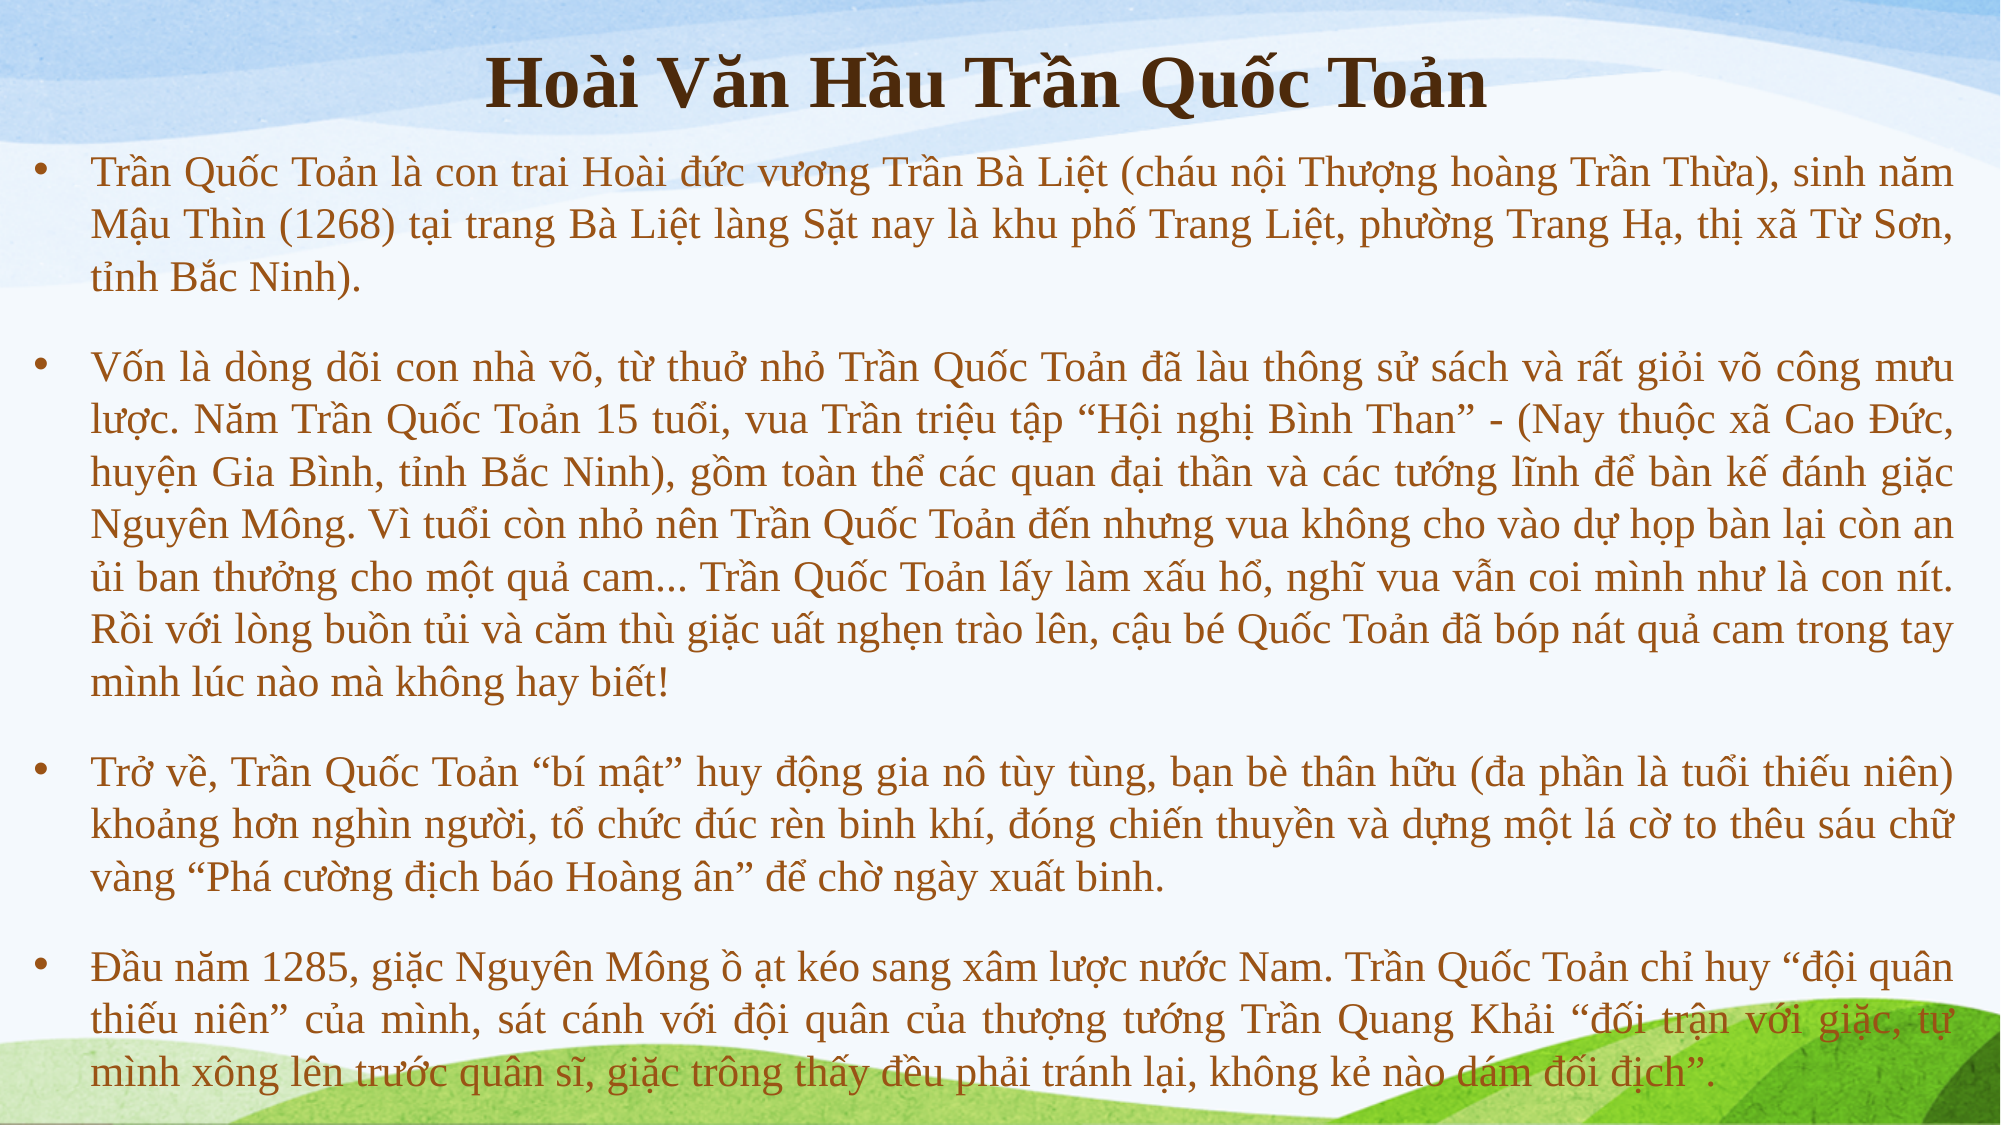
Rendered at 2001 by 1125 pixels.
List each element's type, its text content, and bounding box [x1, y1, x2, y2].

picture [0, 0, 2001, 1125]
title Hoài Văn Hầu Trần Quốc Toản [162, 16, 1812, 131]
list Trần Quốc Toản là con trai Hoài đức vương Trần Bà Liệt (cháu nội Thượng hoàng Trần Thừa), sinh năm Mậu Thìn (1268) tại trang Bà Liệt làng Sặt nay là khu phố Trang Liệt, phường Trang Hạ, thị xã Từ Sơn, tỉnh Bắc Ninh). Vốn là dòng dõi con nhà võ, từ thuở nhỏ Trần Quốc Toản đã làu thông sử sách và rất giỏi võ công mưu lược. Năm Trần Quốc Toản 15 tuổi, vua Trần triệu tập “Hội nghị Bình Than” - (Nay thuộc xã Cao Đức, huyện Gia Bình, tỉnh Bắc Ninh), gồm toàn thể các quan đại thần và các tướng lĩnh để bàn kế đánh giặc Nguyên Mông. Vì tuổi còn nhỏ nên Trần Quốc Toản đến nhưng vua không cho vào dự họp bàn lại còn an ủi ban thưởng cho một quả cam... Trần Quốc Toản lấy làm xấu hổ, nghĩ vua vẫn coi mình như là con nít. Rồi với lòng buồn tủi và căm thù giặc uất nghẹn trào lên, cậu bé Quốc Toản đã bóp nát quả cam trong tay mình lúc nào mà không hay biết! Trở về, Trần Quốc Toản “bí mật” huy động gia nô tùy tùng, bạn bè thân hữu (đa phần là tuổi thiếu niên) khoảng hơn nghìn người, tổ chức đúc rèn binh khí, đóng chiến thuyền và dựng một lá cờ to thêu sáu chữ vàng “Phá cường địch báo Hoàng ân” để chờ ngày xuất binh. Đầu năm 1285, giặc Nguyên Mông ồ ạt kéo sang xâm lược nước Nam. Trần Quốc Toản chỉ huy “đội quân thiếu niên” của mình, sát cánh với đội quân của thượng tướng Trần Quang Khải “đối trận với giặc, tự mình xông lên trước quân sĩ, giặc trông thấy đều phải tránh lại, không kẻ nào dám đối địch”. [18, 135, 1972, 829]
